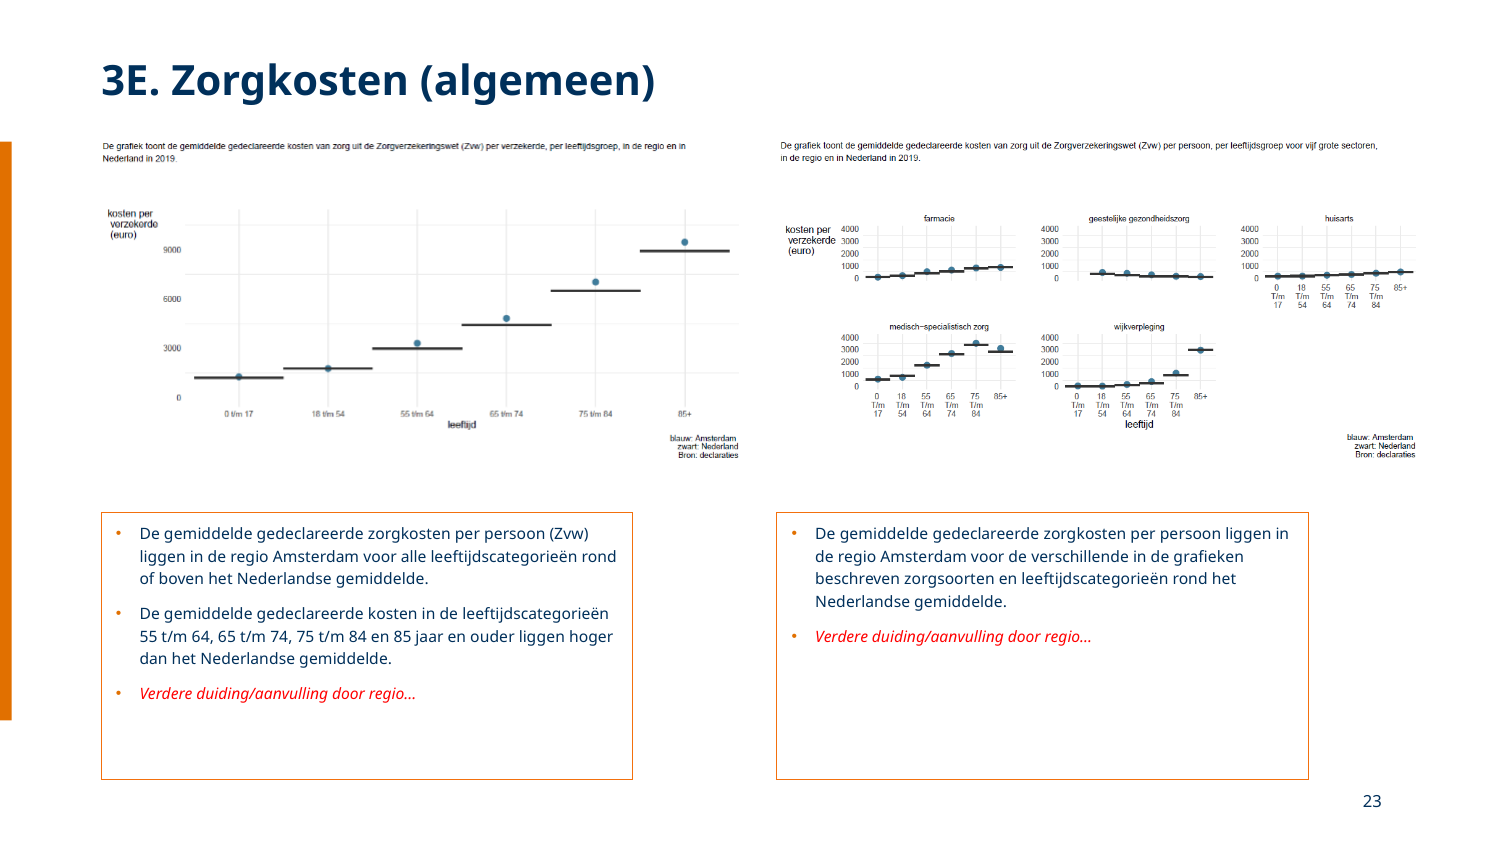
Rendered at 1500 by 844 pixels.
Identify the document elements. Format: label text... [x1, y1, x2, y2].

text_box De gemiddelde gedeclareerde zorgkosten per persoon (Zvw) liggen in de regio Amsterdam voor alle leeftijdscategorieën rond of boven het Nederlandse gemiddelde. De gemiddelde gedeclareerde kosten in de leeftijdscategorieën 55 t/m 64, 65 t/m 74, 75 t/m 84 en 85 jaar en ouder liggen hoger dan het Nederlandse gemiddelde. Verdere duiding/aanvulling door regio… [101, 512, 633, 780]
text_box De gemiddelde gedeclareerde zorgkosten per persoon liggen in de regio Amsterdam voor de verschillende in de grafieken beschreven zorgsoorten en leeftijdscategorieën rond het Nederlandse gemiddelde. Verdere duiding/aanvulling door regio… [776, 512, 1309, 780]
picture [100, 138, 750, 466]
picture [776, 137, 1427, 466]
text_box 3E. Zorgkosten (algemeen) [101, 53, 1365, 105]
slide_number 23 [1322, 791, 1382, 821]
